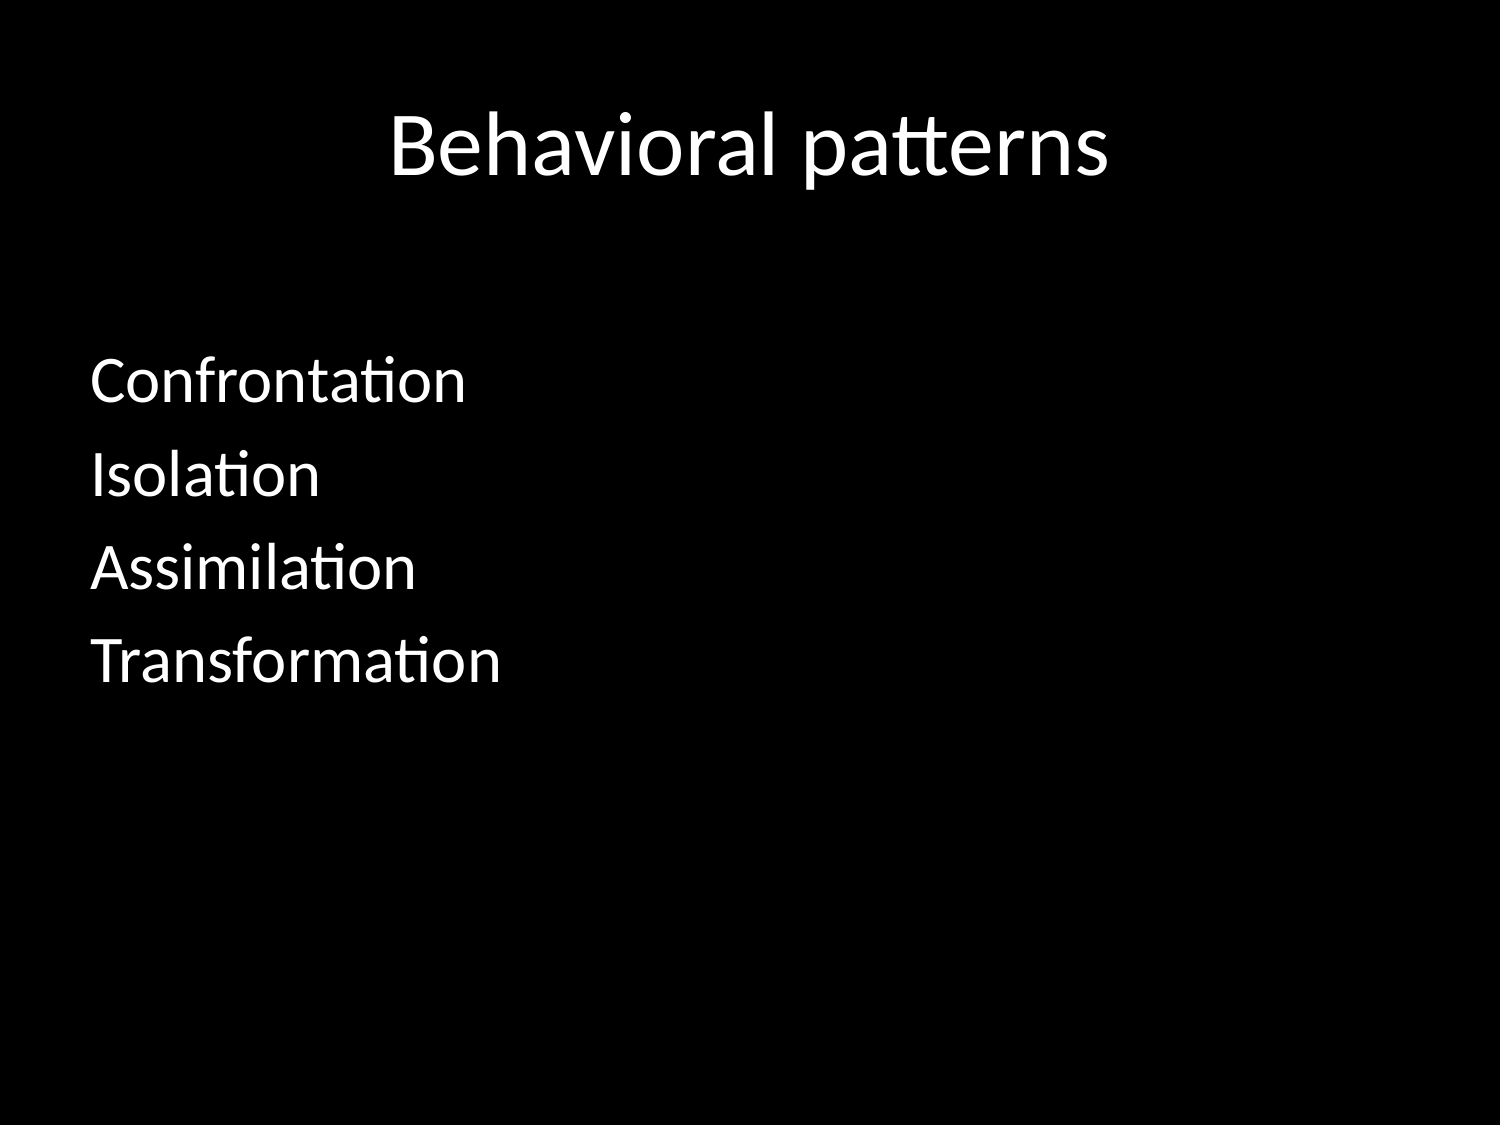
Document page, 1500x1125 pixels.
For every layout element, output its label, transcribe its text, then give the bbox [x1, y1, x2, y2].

list Confrontation Isolation Assimilation Transformation [75, 328, 1425, 1005]
title Behavioral patterns [75, 45, 1425, 233]
